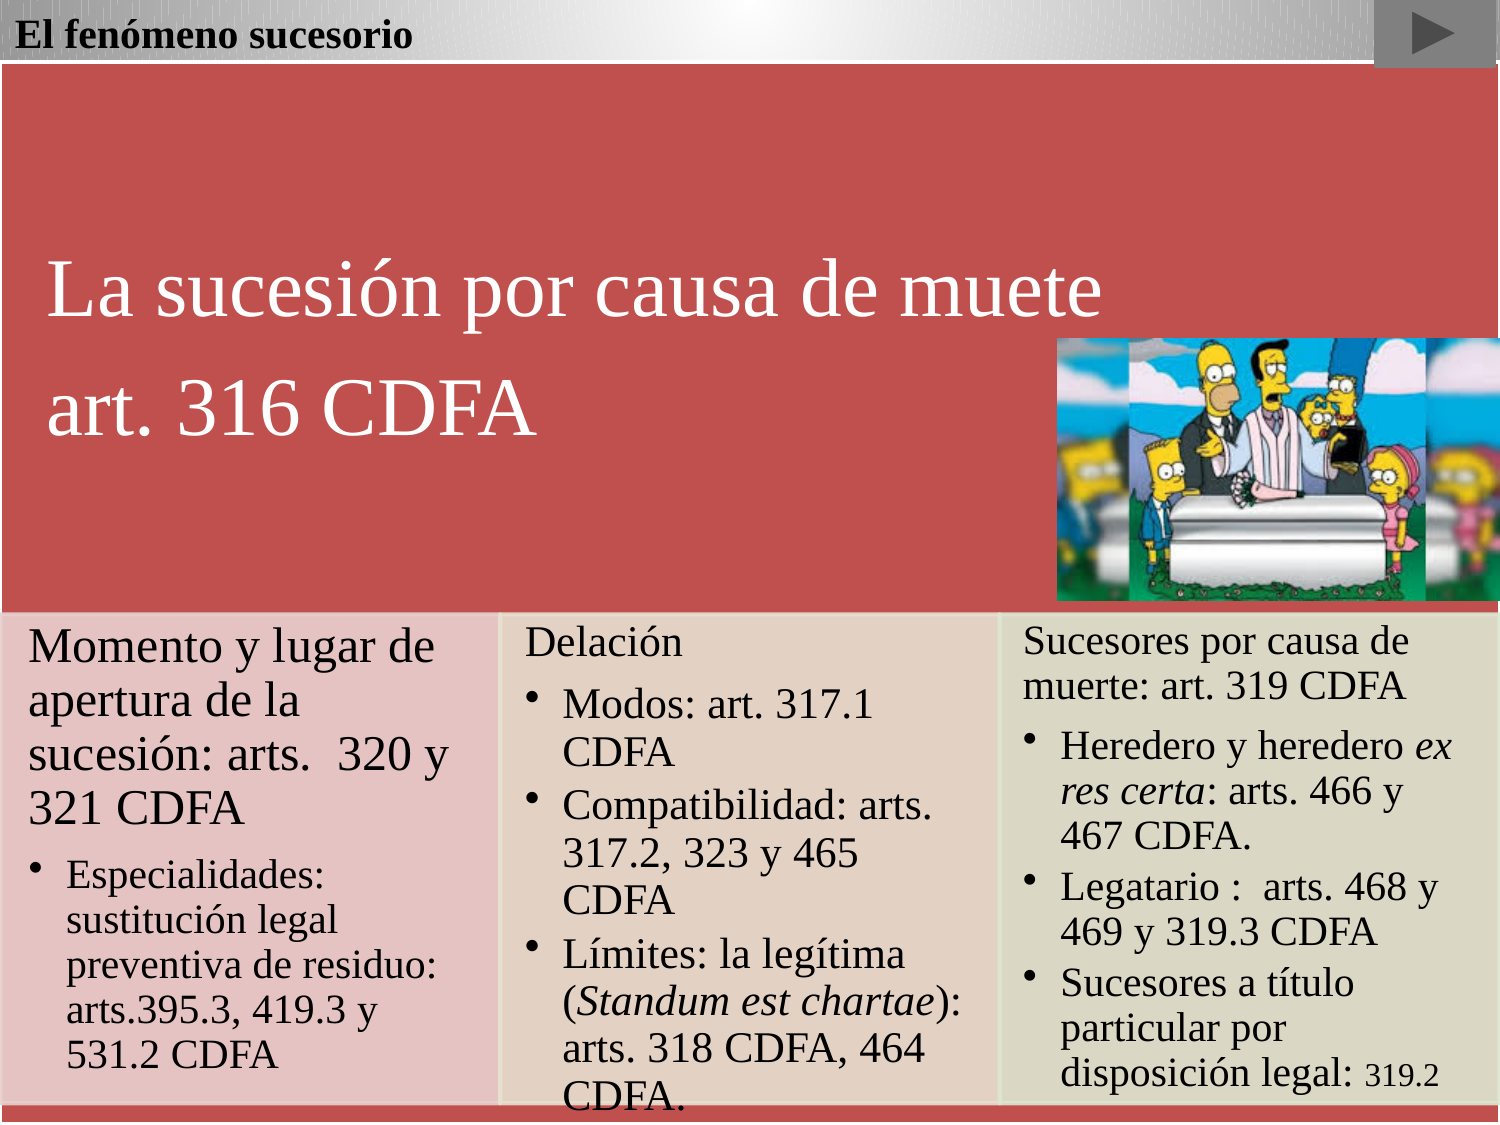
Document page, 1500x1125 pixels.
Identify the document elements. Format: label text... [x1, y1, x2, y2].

text_box El fenómeno sucesorio [0, 0, 1374, 60]
picture [1056, 337, 1500, 601]
text_box [1374, 0, 1496, 60]
picture [1427, 341, 1434, 347]
picture [1330, 351, 1334, 362]
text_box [0, 60, 1500, 1125]
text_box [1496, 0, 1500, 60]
